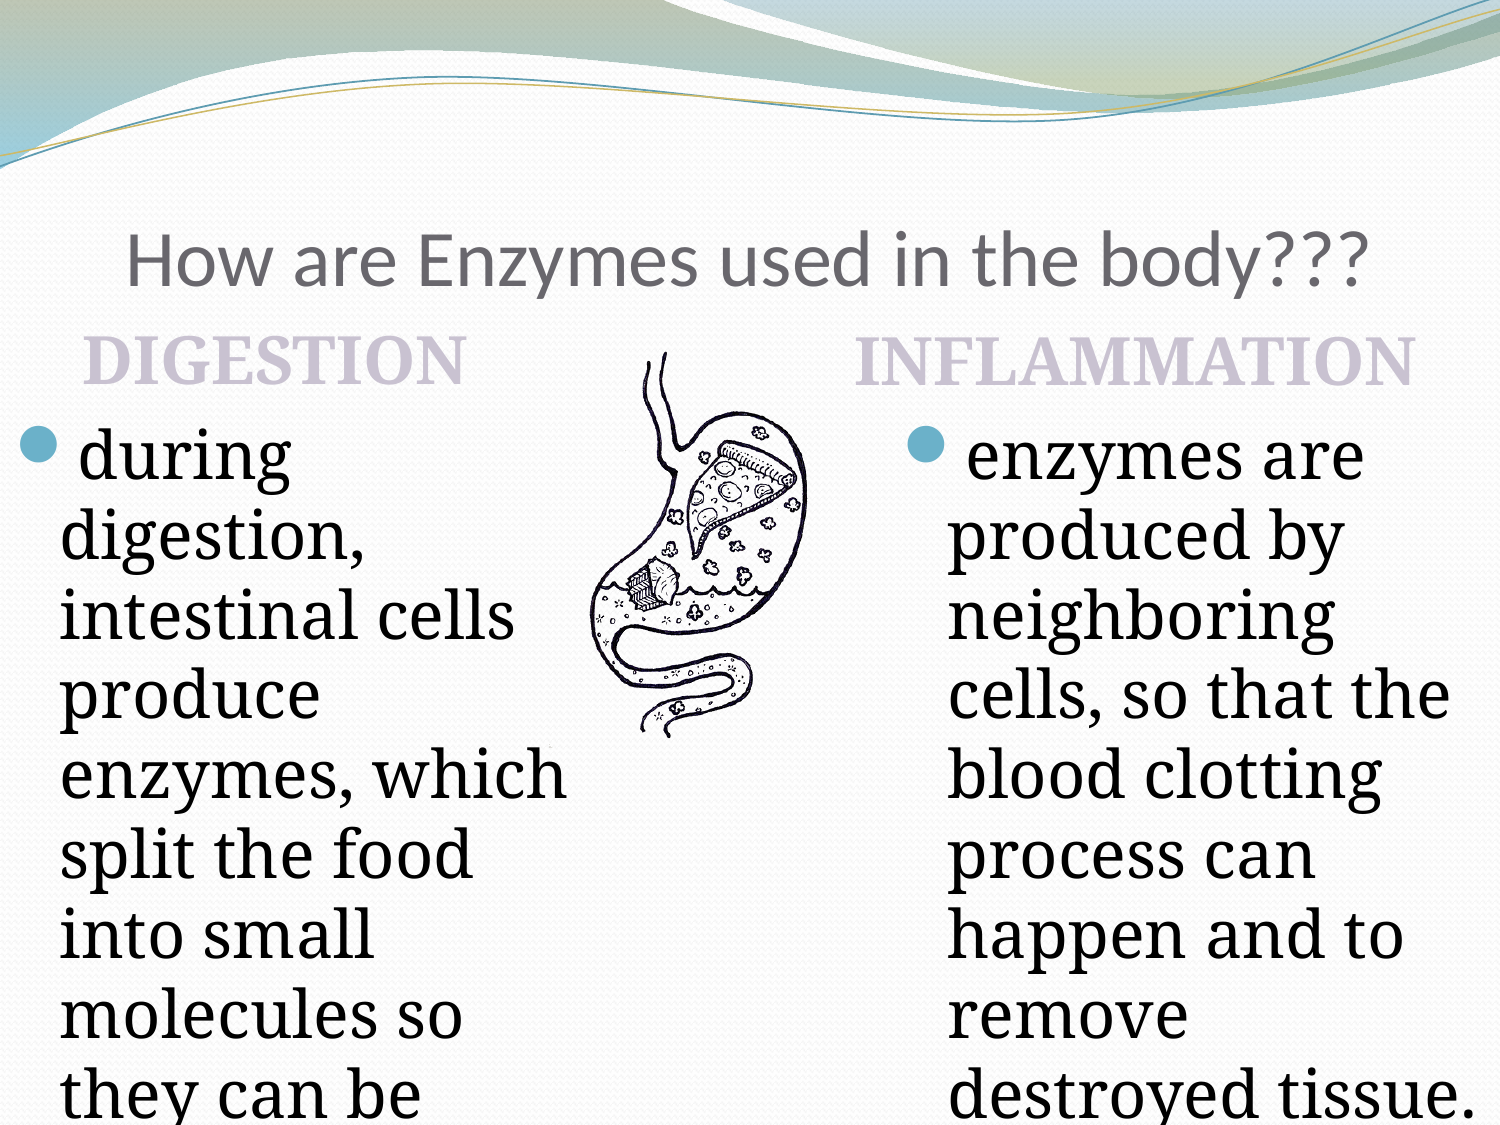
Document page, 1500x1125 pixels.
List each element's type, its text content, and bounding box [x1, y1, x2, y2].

picture [549, 337, 863, 748]
title How are Enzymes used in the body??? [75, 115, 1425, 303]
list INFLAMMATION [761, 305, 1425, 413]
list during digestion, intestinal cells produce enzymes, which split the food into small molecules so they can be absorbed into the blood [0, 412, 613, 1044]
list enzymes are produced by neighboring cells, so that the blood clotting process can happen and to remove destroyed tissue. [887, 412, 1500, 1044]
list DIGESTION [75, 304, 738, 412]
